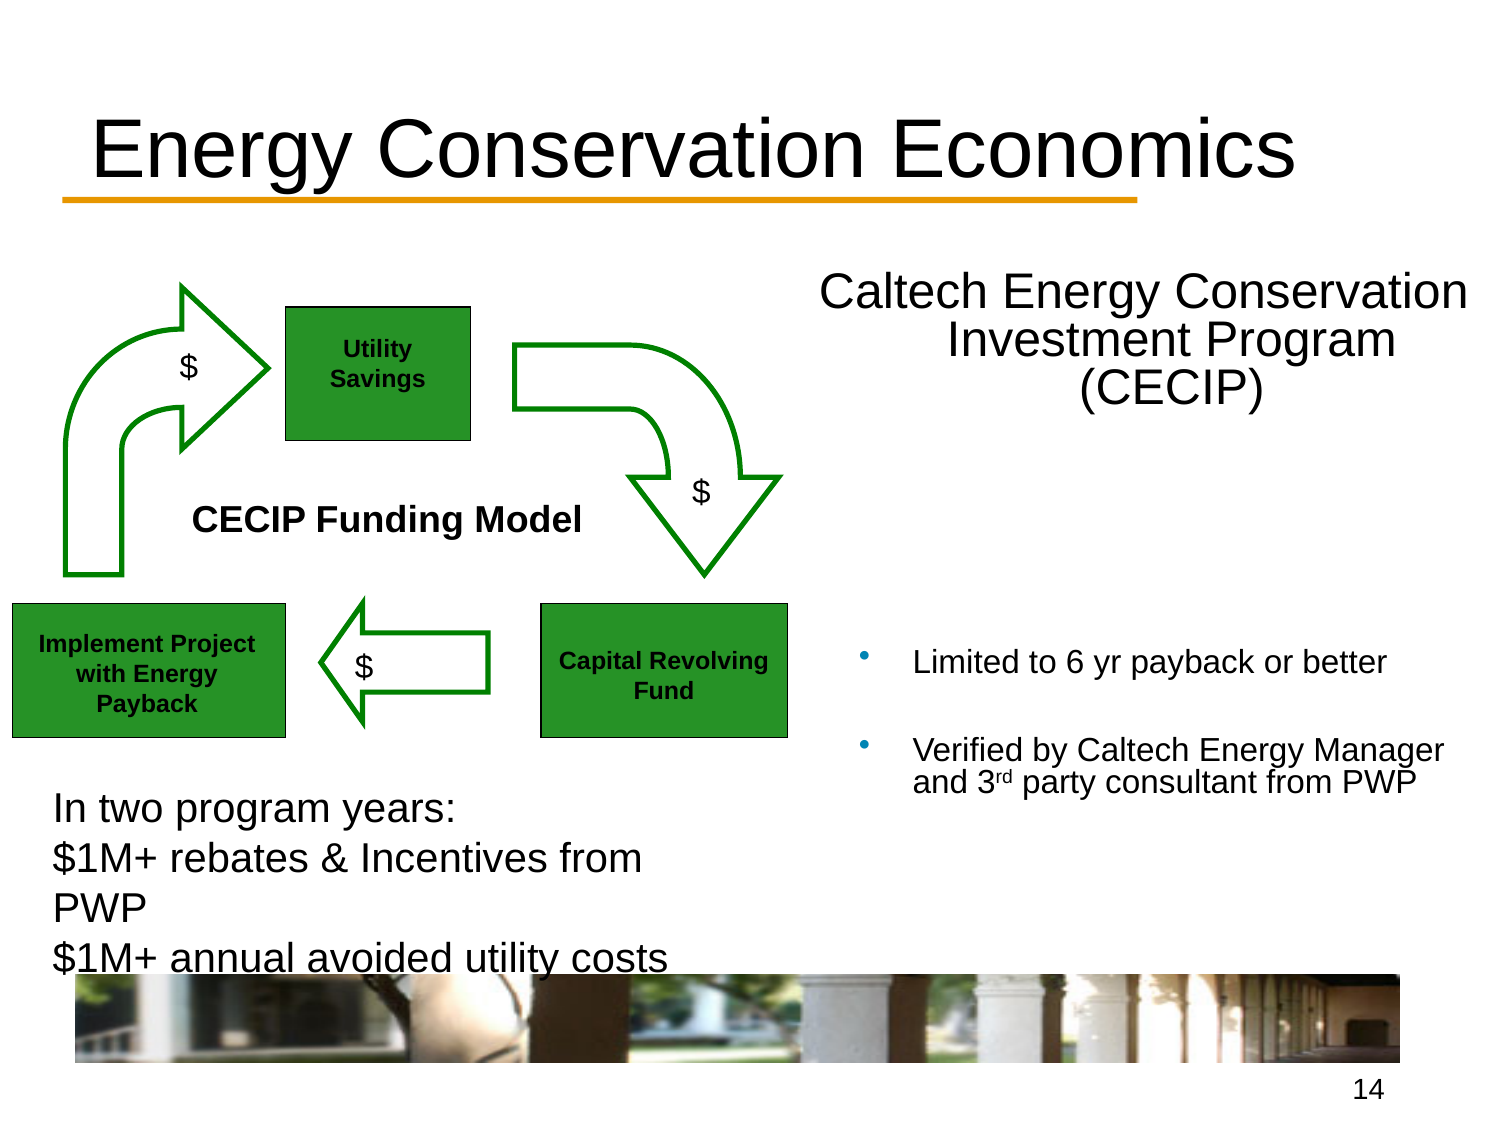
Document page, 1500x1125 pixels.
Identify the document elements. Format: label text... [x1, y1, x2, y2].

text_box [342, 693, 363, 722]
text_box [540, 713, 788, 738]
slide_number 13 [1074, 1062, 1401, 1125]
text_box [285, 400, 471, 441]
text_box $ [675, 462, 728, 518]
text_box [338, 603, 489, 693]
text_box Utility Savings [285, 324, 471, 400]
text_box [320, 639, 337, 686]
title Energy Conservation Economics [74, 49, 1426, 238]
text_box [514, 345, 779, 575]
text_box [12, 603, 286, 738]
text_box In two program years: $1M+ rebates & Incentives from PWP $1M+ annual avoided utility costs [37, 787, 763, 975]
text_box [65, 287, 268, 575]
text_box Implement Project with Energy Payback [19, 620, 275, 725]
text_box [285, 306, 471, 324]
text_box $ [162, 337, 216, 393]
text_box CECIP Funding Model [162, 487, 613, 548]
picture [75, 974, 1400, 1063]
text_box $ [337, 637, 391, 693]
text_box Capital Revolving Fund [540, 637, 788, 713]
text_box [540, 603, 788, 637]
list Caltech Energy Conservation Investment Program (CECIP) Limited to 6 yr payback or better Verified by Caltech Energy Manager and 3rd party consultant from PWP [787, 262, 1500, 513]
